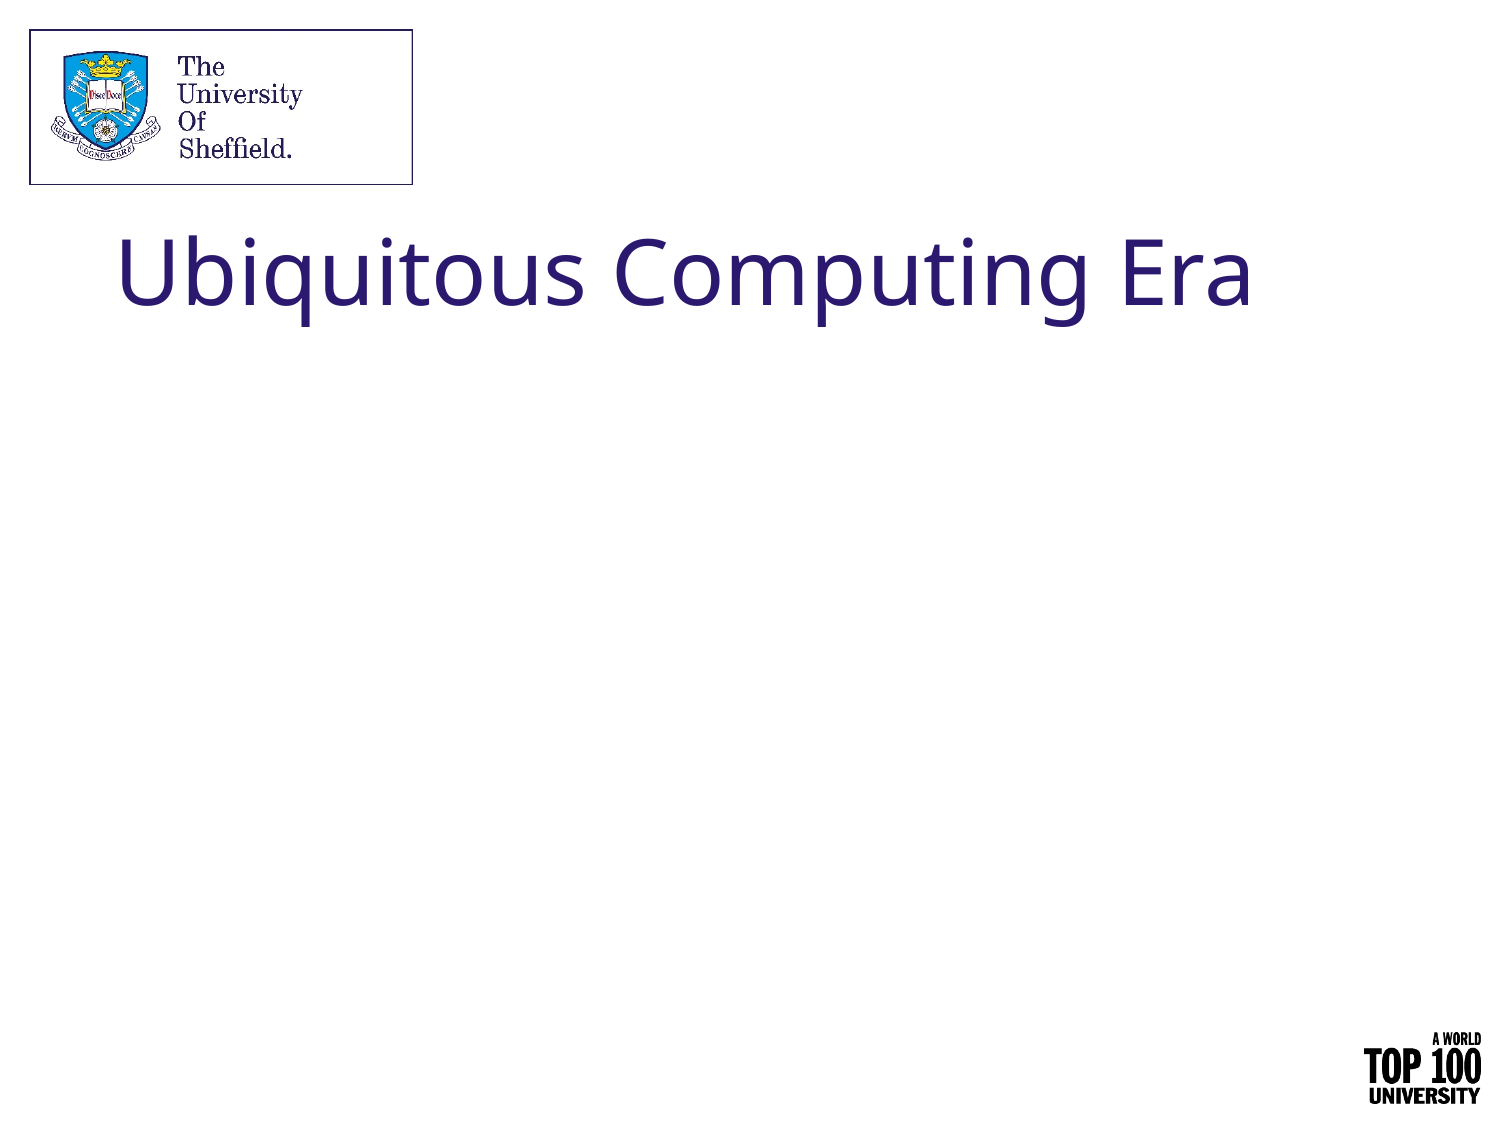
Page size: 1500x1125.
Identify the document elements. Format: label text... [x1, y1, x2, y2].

picture [1364, 1032, 1481, 1104]
title Ubiquitous Computing Era [99, 224, 1450, 350]
picture [29, 29, 413, 185]
